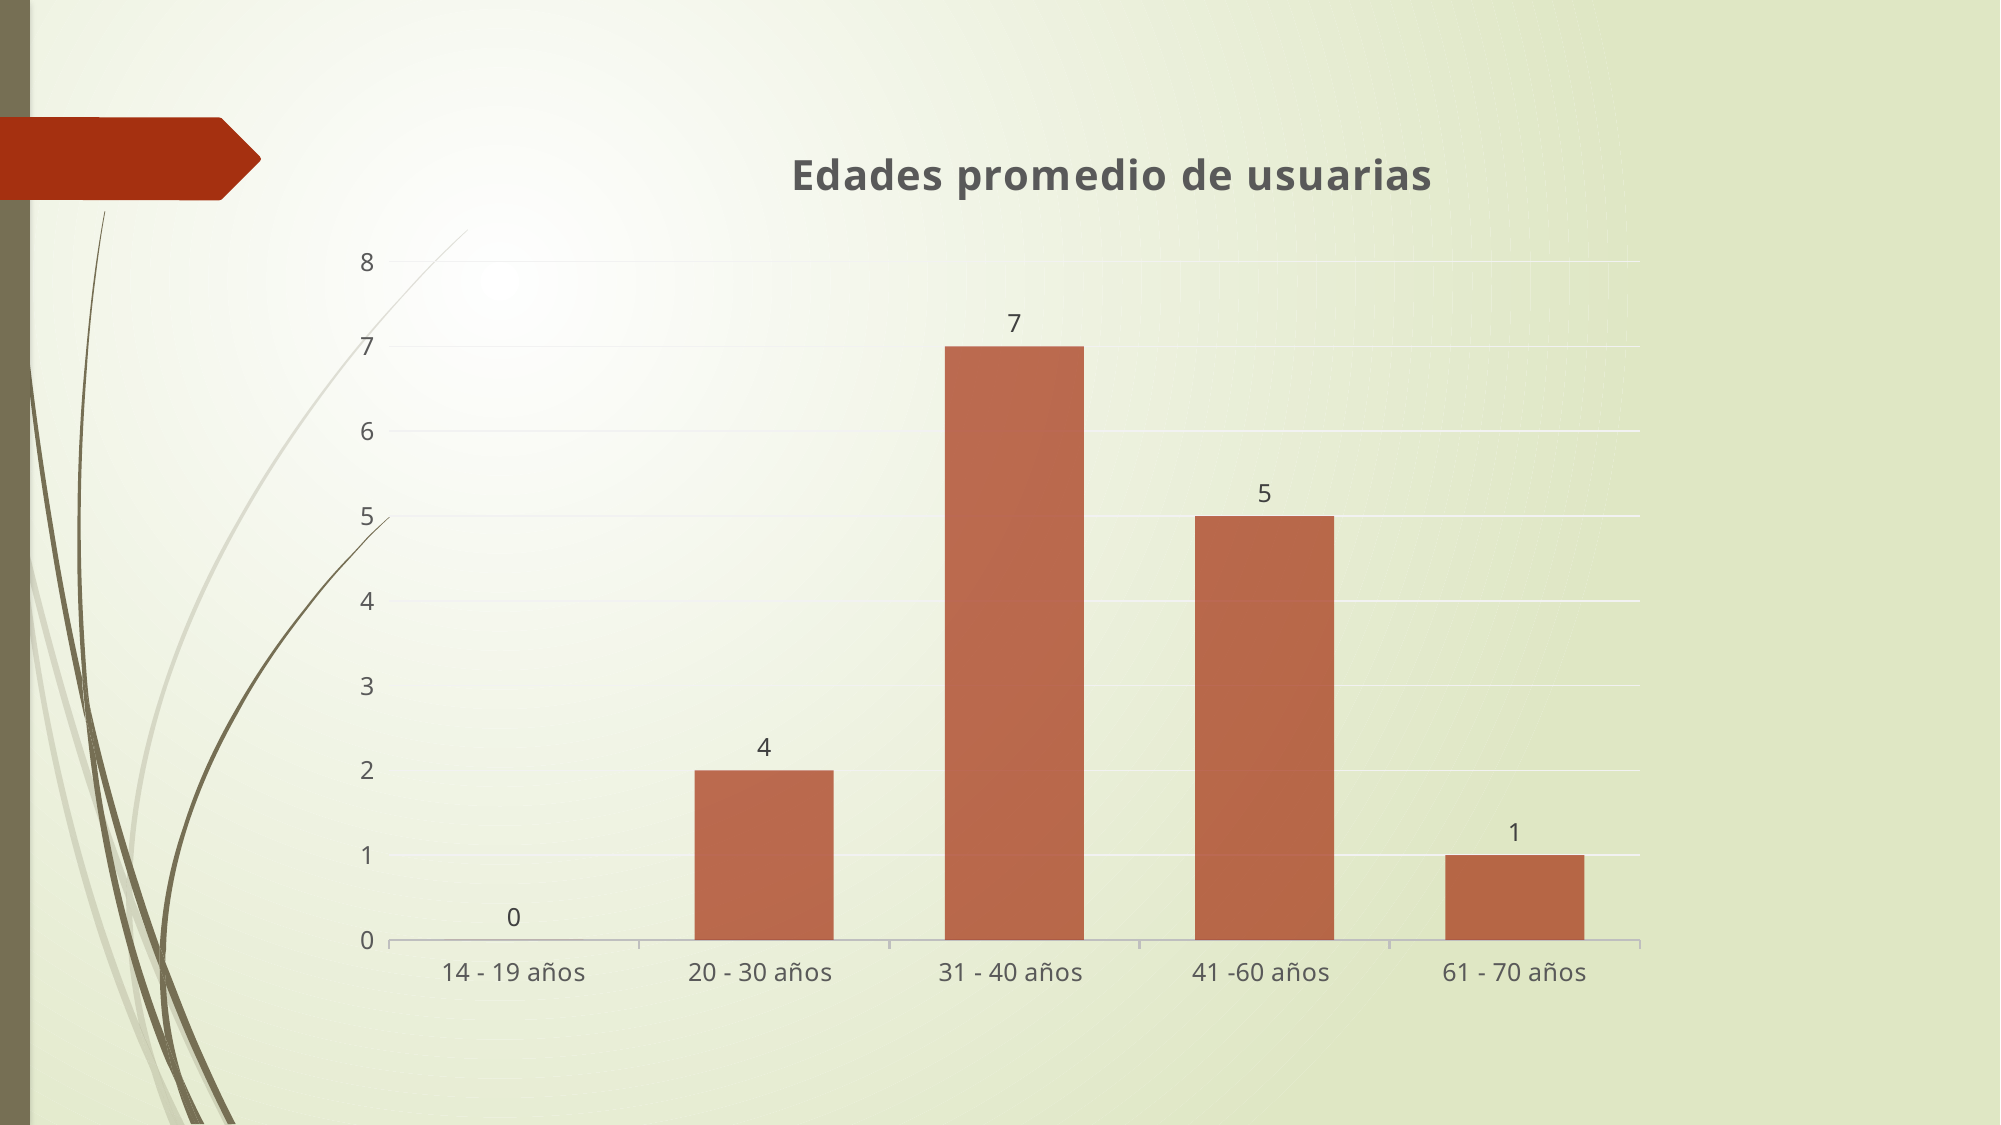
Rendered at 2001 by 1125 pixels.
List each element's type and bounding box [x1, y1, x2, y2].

chart [332, 117, 1667, 1008]
